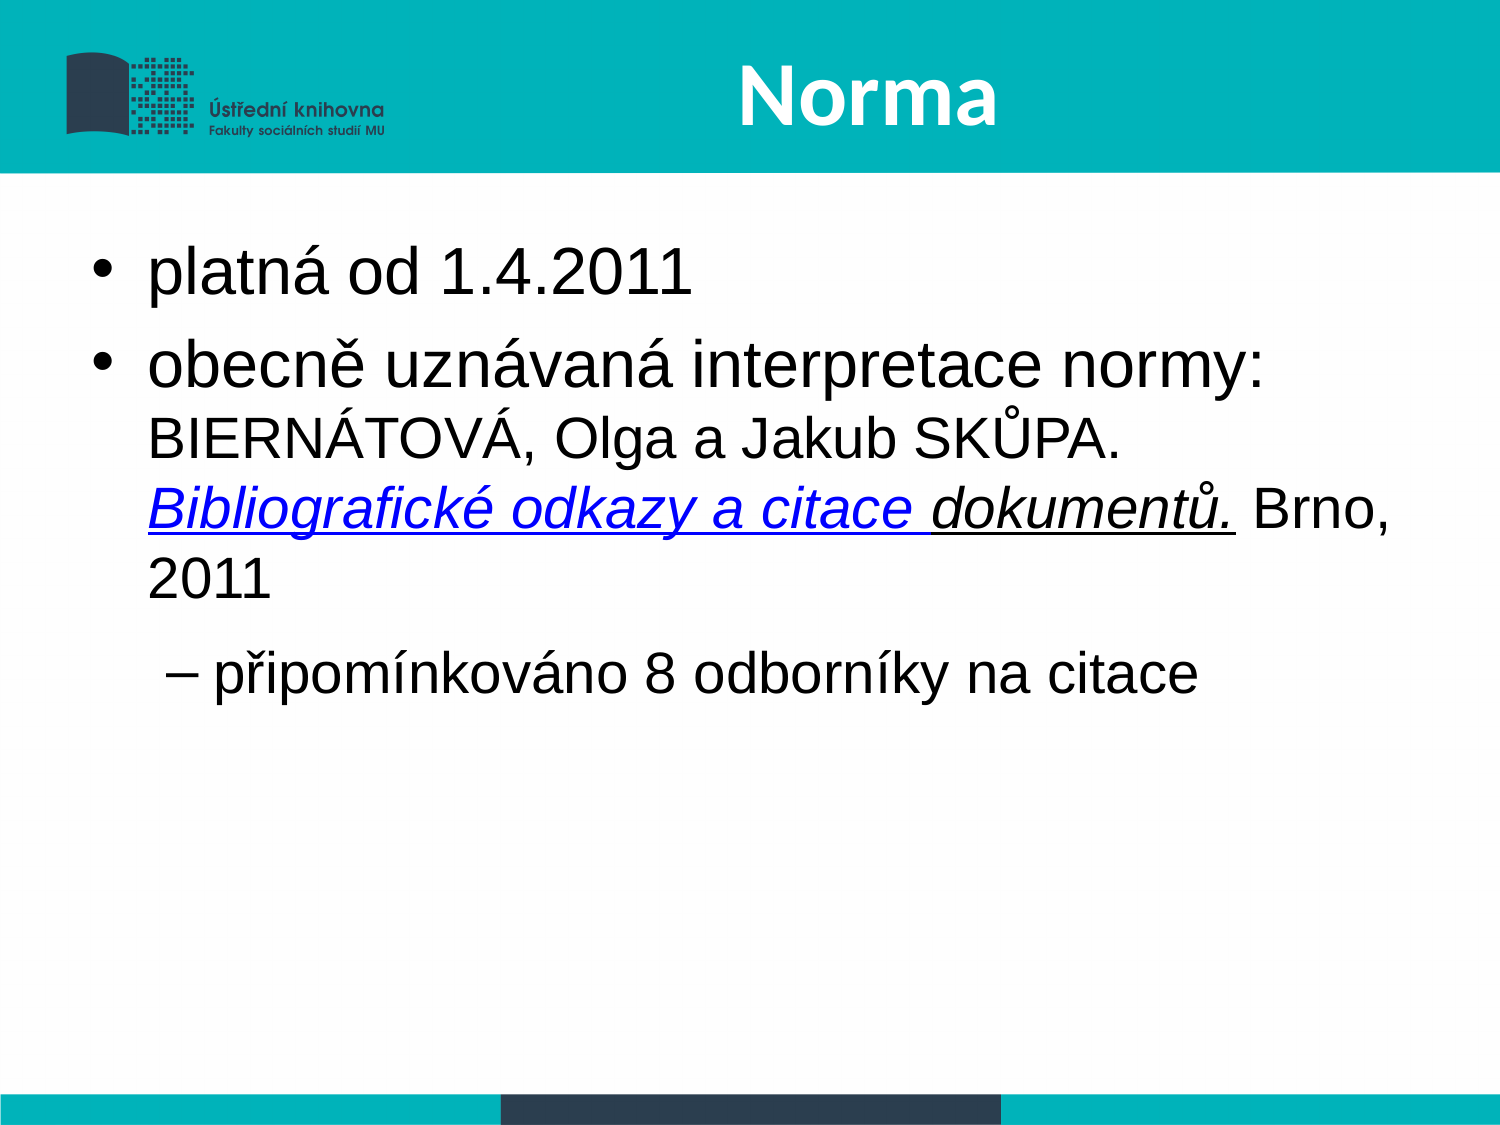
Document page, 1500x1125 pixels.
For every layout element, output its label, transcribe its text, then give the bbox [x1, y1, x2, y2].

list platná od 1.4.2011 obecně uznávaná interpretace normy: BIERNÁTOVÁ, Olga a Jakub SKŮPA. Bibliografické odkazy a citace dokumentů. Brno, 2011 připomínkováno 8 odborníky na citace [76, 219, 1427, 963]
title Norma [312, 0, 1425, 178]
picture [0, 0, 1500, 1125]
